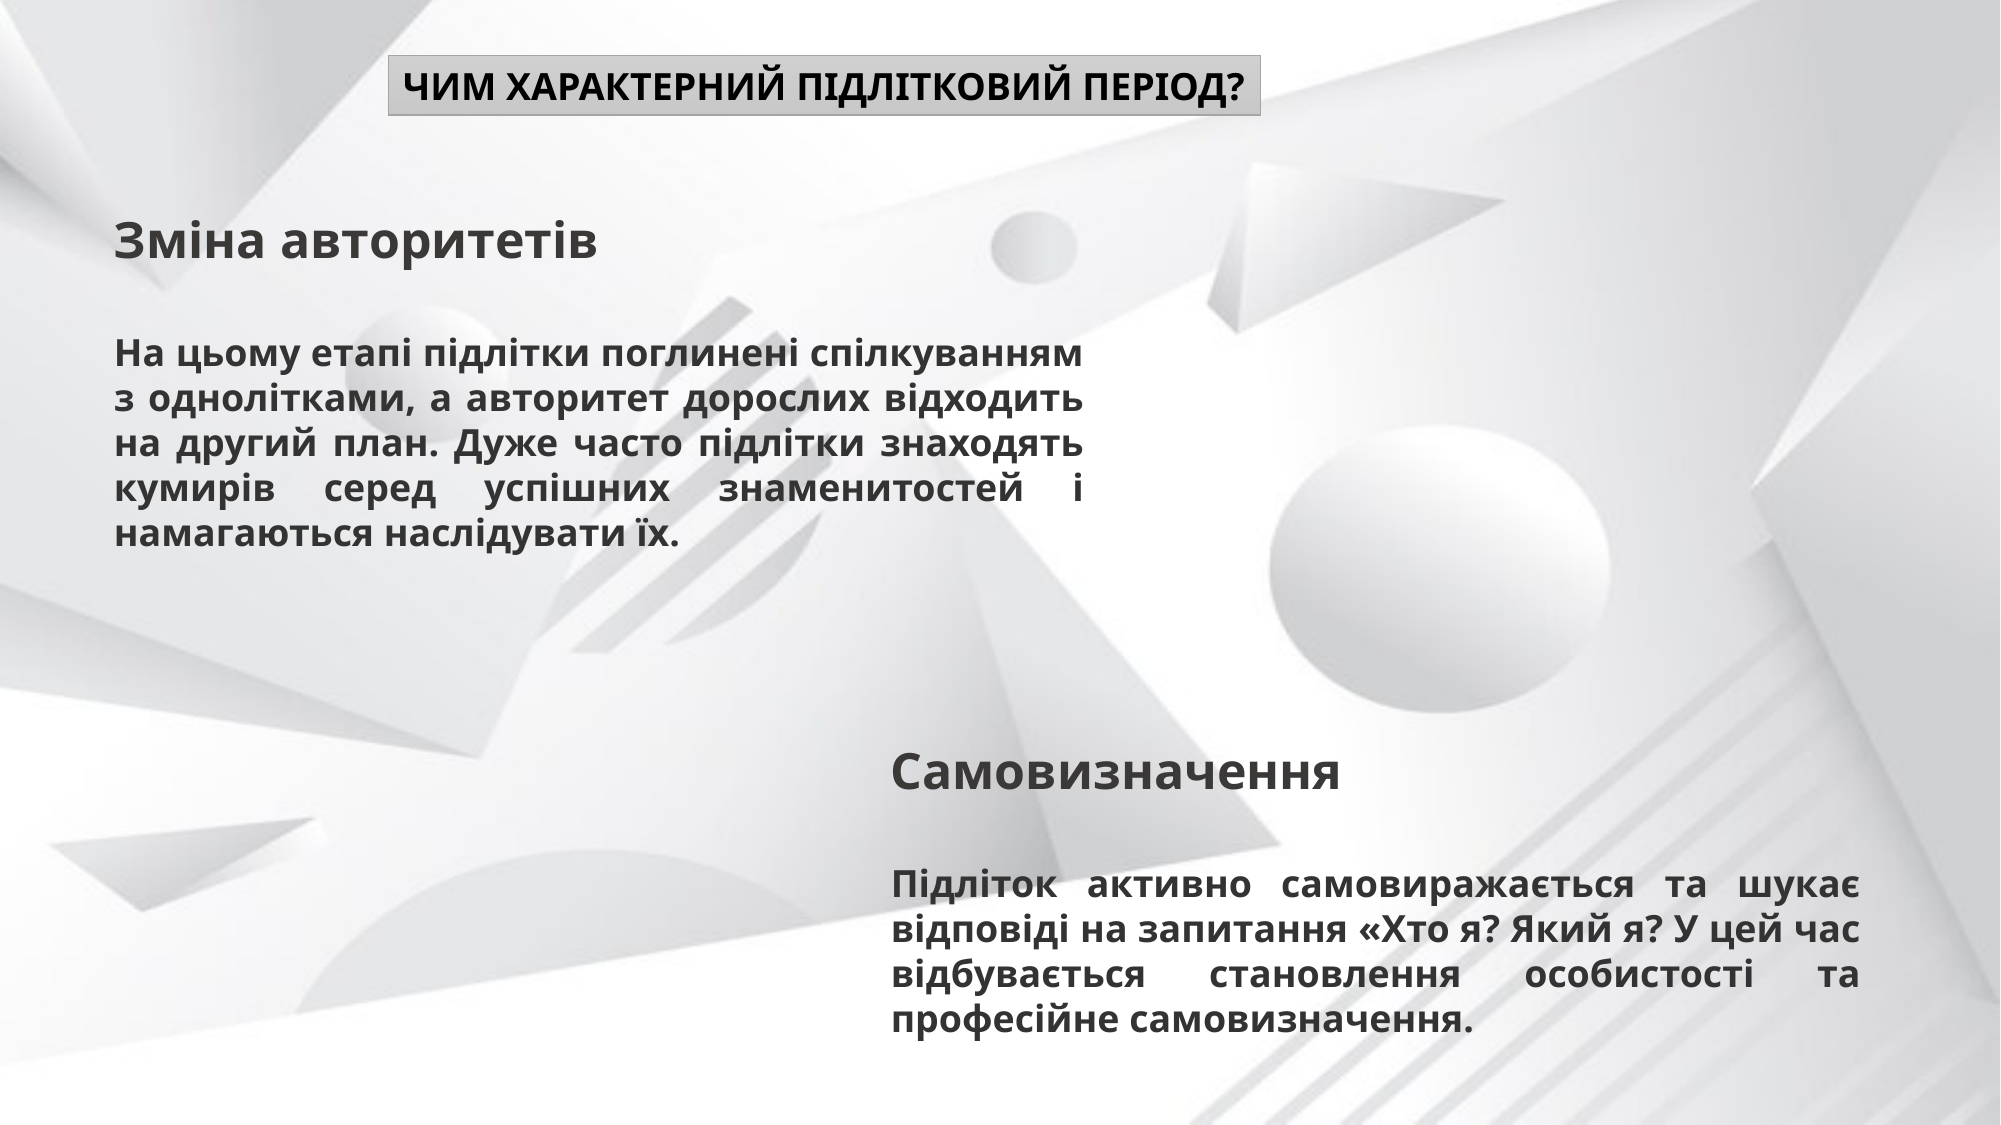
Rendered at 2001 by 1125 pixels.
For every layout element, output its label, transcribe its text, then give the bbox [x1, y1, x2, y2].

text_box Чим характерний підлітковий період? [388, 55, 1261, 116]
picture [0, 0, 2001, 1125]
text_box Зміна авторитетів На цьому етапі підлітки поглинені спілкуванням з однолітками, а авторитет дорослих відходить на другий план. Дуже часто підлітки знаходять кумирів серед успішних знаменитостей і намагаються наслідувати їх. [99, 201, 1100, 562]
text_box Самовизначення Підліток активно самовиражається та шукає відповіді на запитання «Хто я? Який я? У цей час відбувається становлення особистості та професійне самовизначення. [876, 732, 1877, 1048]
